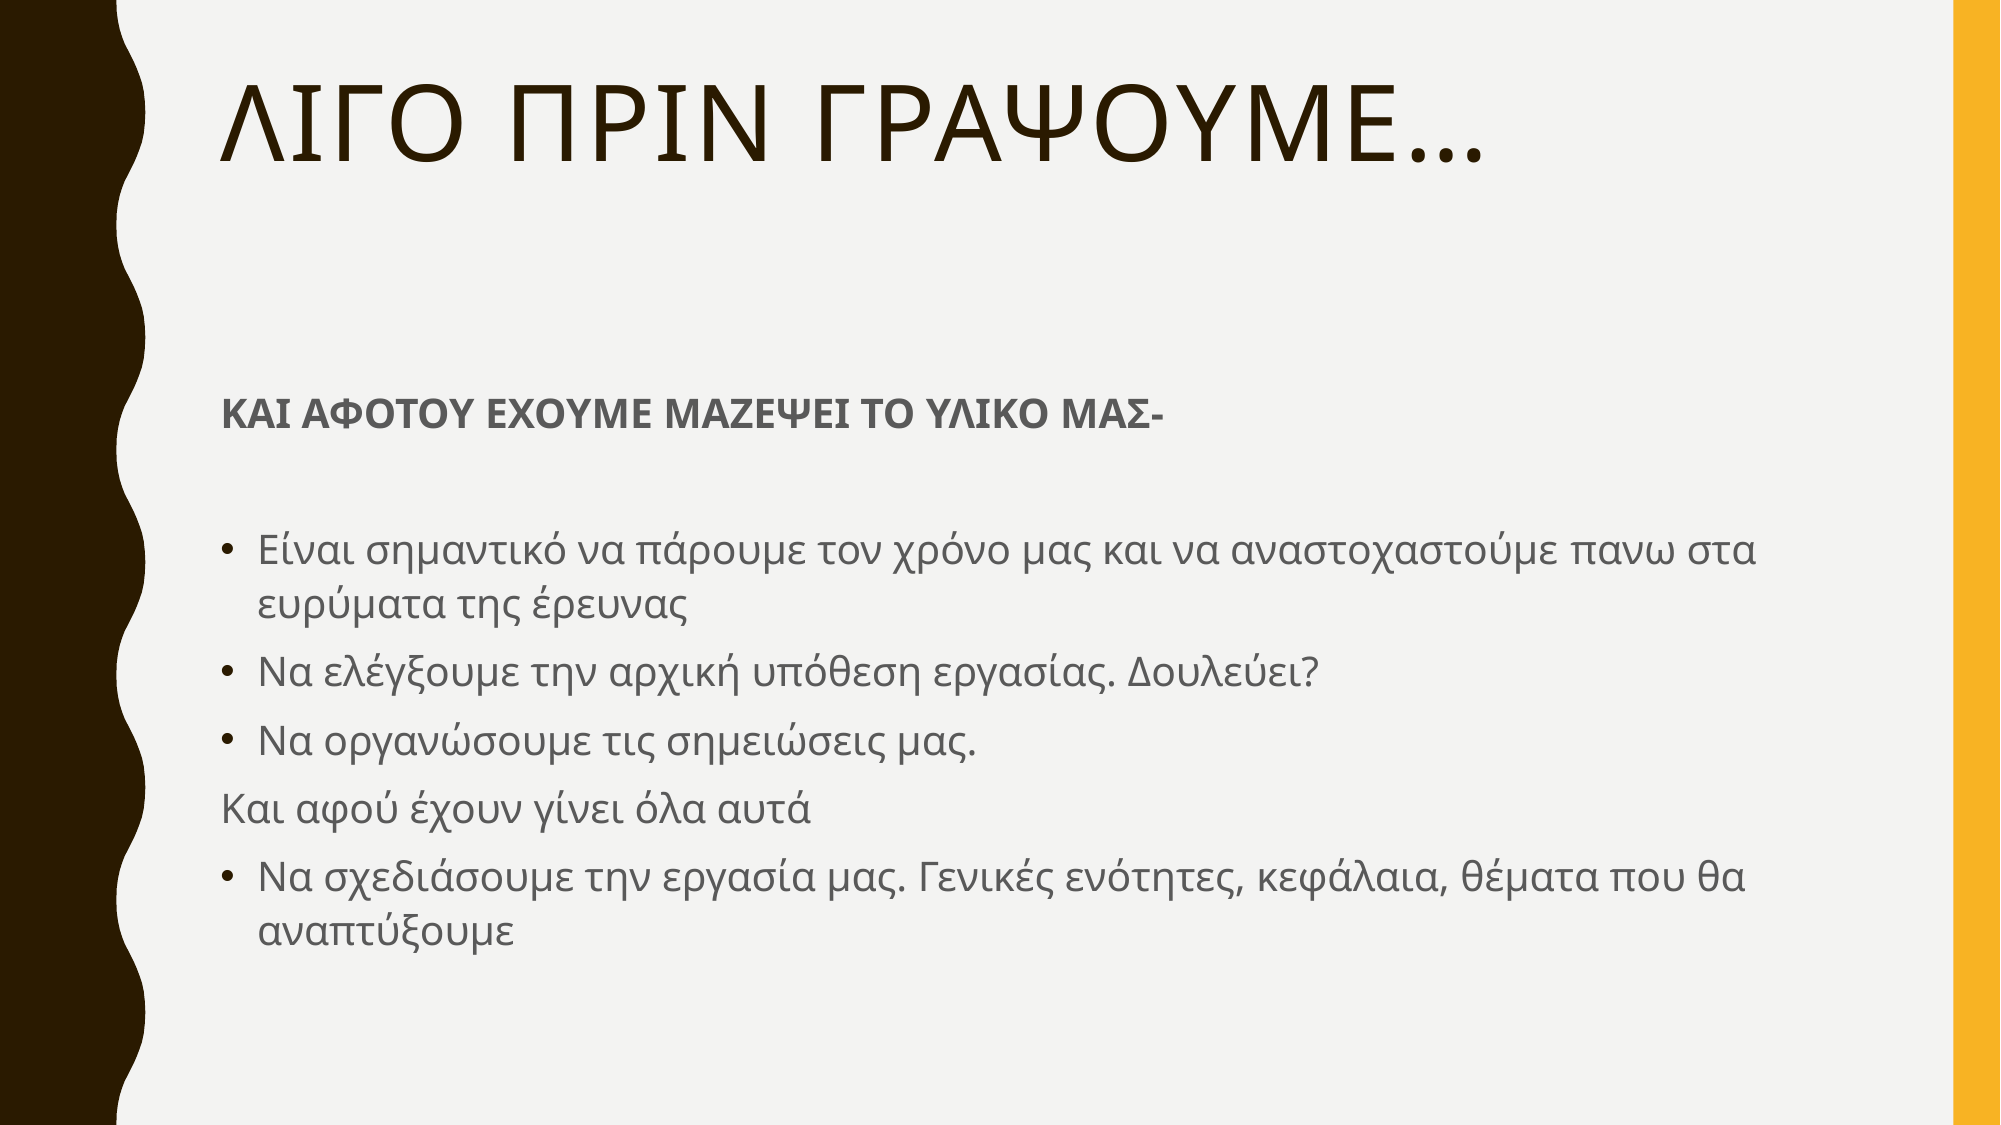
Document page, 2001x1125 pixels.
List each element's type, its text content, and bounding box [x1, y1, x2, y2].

list ΚΑΙ ΑΦΟΤΟΥ ΕΧΟΥΜΕ ΜΑΖΕΨΕΙ ΤΟ ΥΛΙΚΟ ΜΑΣ- Είναι σημαντικό να πάρουμε τον χρόνο μας και να αναστοχαστούμε πανω στα ευρύματα της έρευνας Να ελέγξουμε την αρχική υπόθεση εργασίας. Δουλεύει? Να οργανώσουμε τις σημειώσεις μας. Και αφού έχουν γίνει όλα αυτά Να σχεδιάσουμε την εργασία μας. Γενικές ενότητες, κεφάλαια, θέματα που θα αναπτύξουμε [205, 375, 1875, 965]
title ΛΙΓΟ ΠΡΙΝ ΓΡΑΨΟΥΜΕ… [205, 62, 1875, 308]
